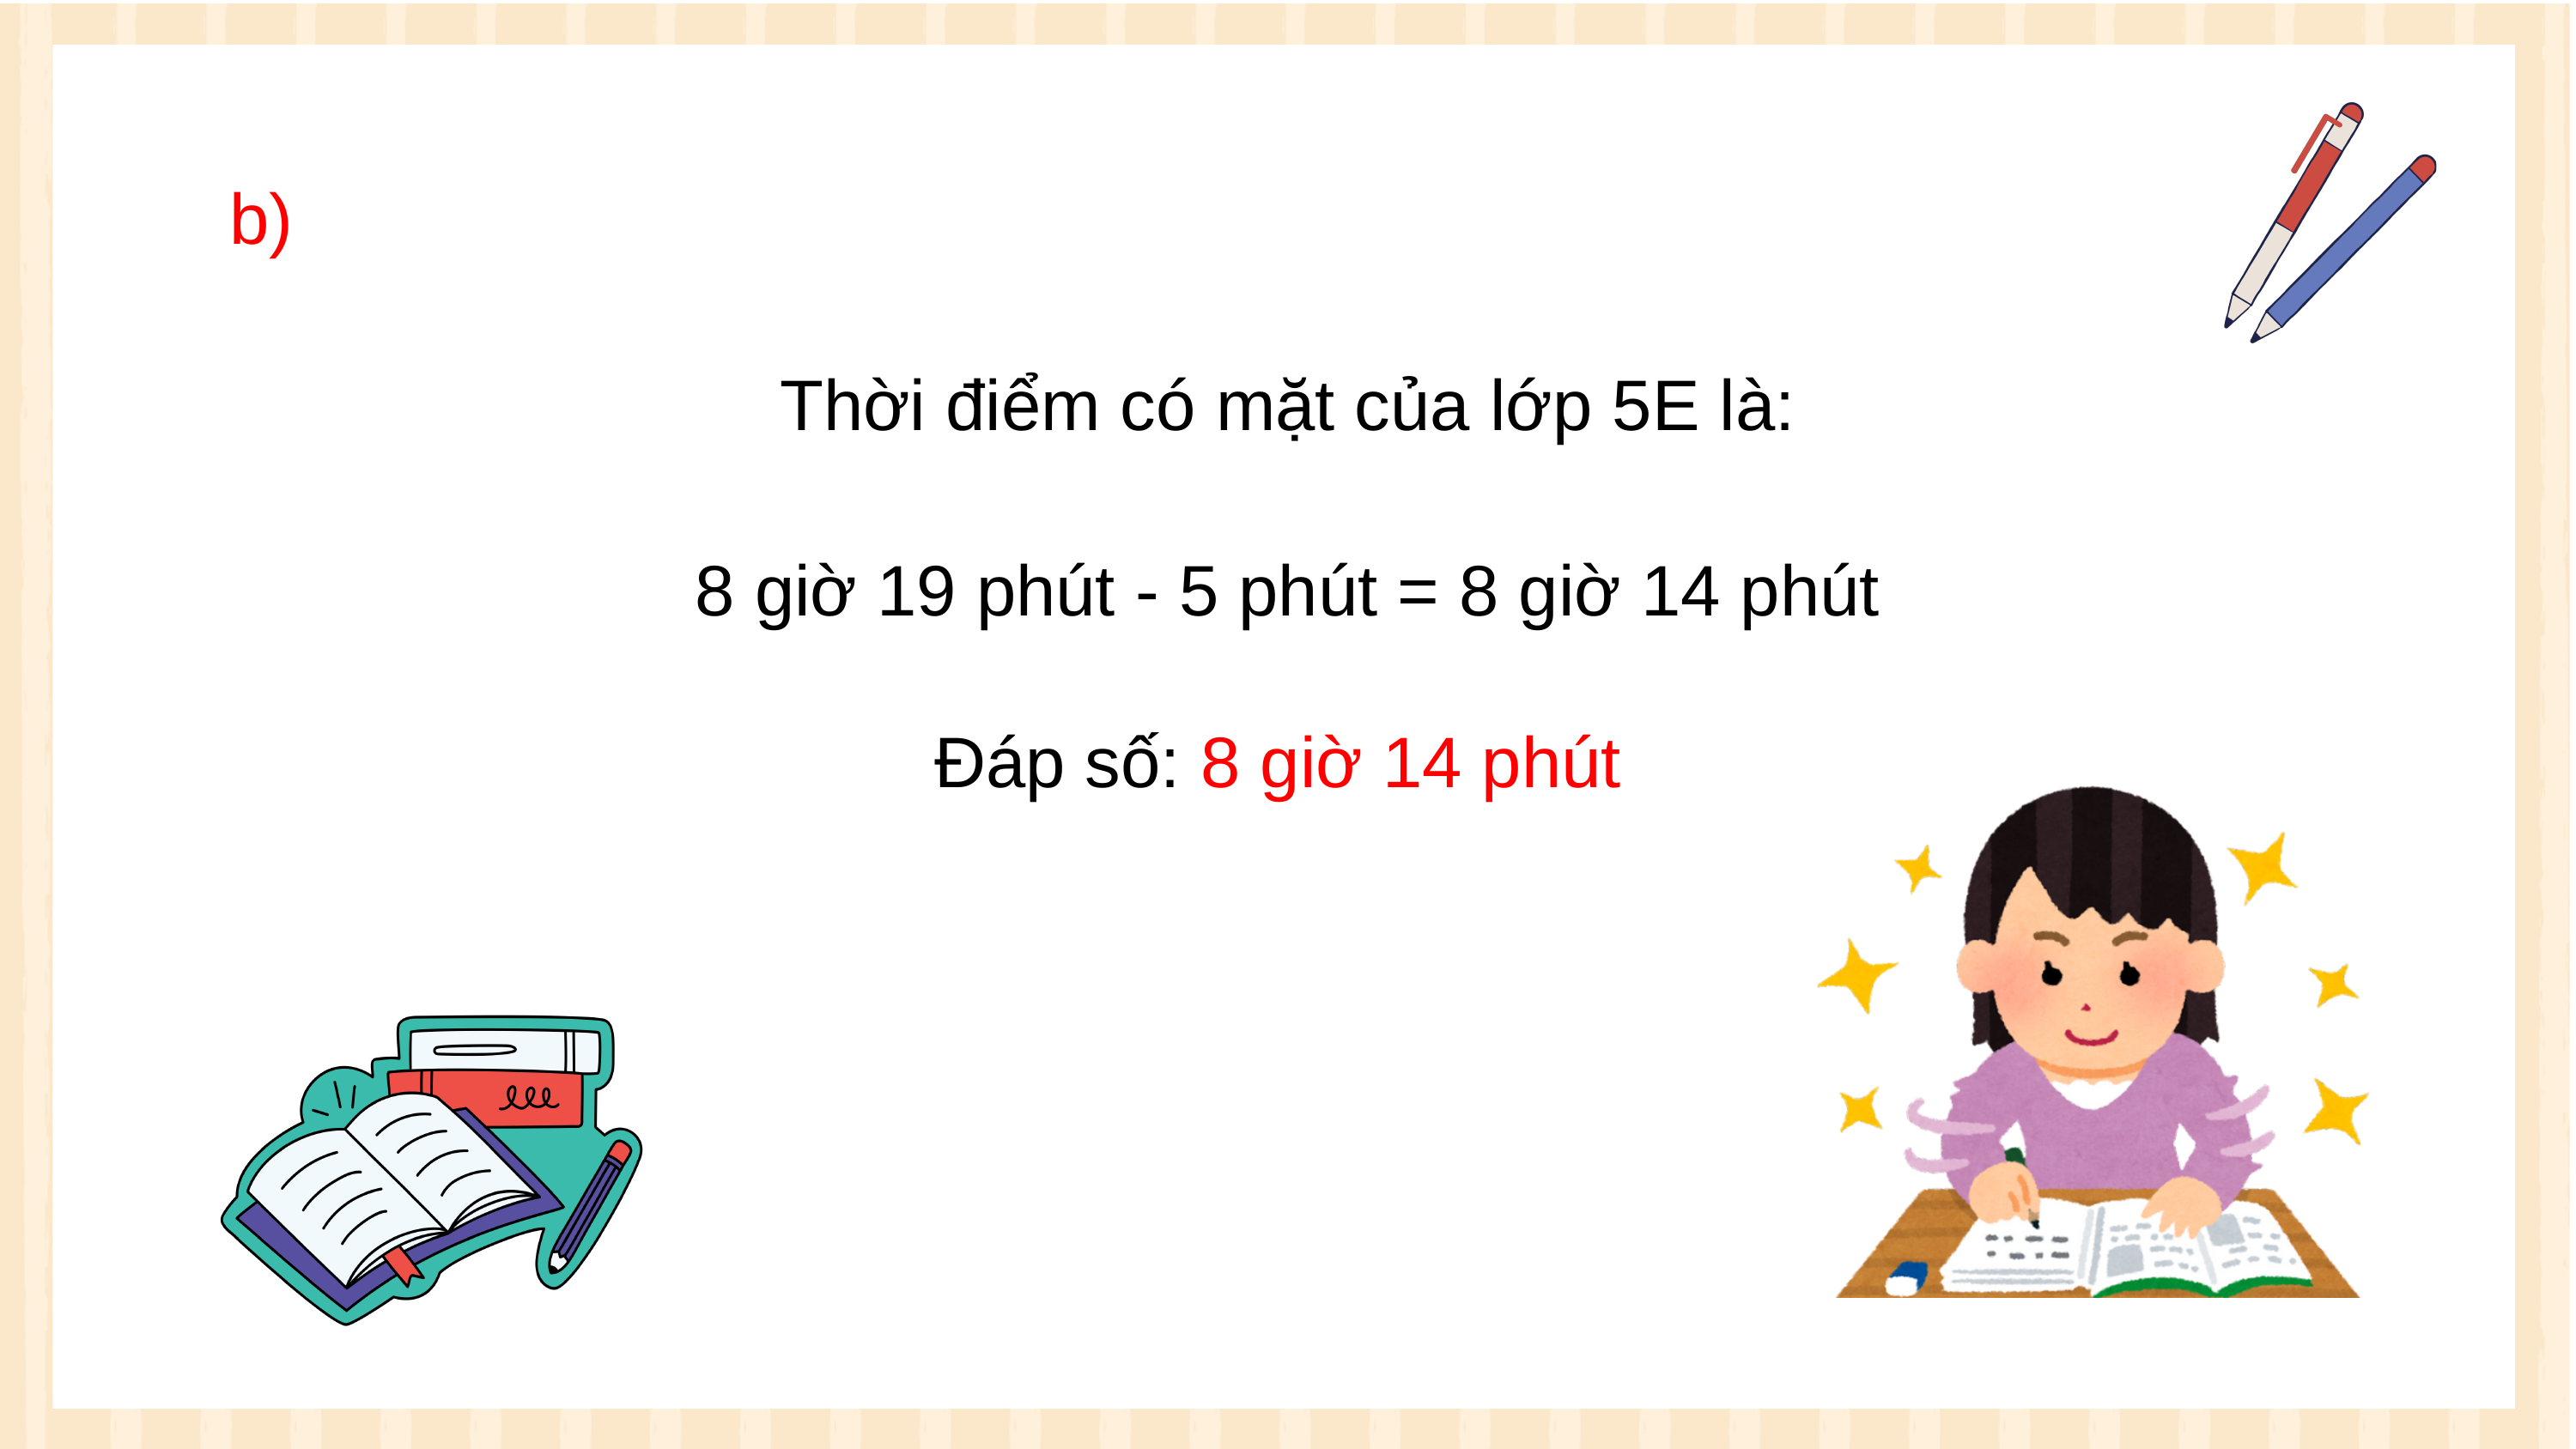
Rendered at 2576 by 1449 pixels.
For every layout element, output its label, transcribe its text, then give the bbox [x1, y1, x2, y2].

text_box [0, 3, 2570, 1449]
text_box [1817, 785, 2372, 1298]
text_box [51, 43, 2517, 1410]
text_box [219, 1015, 643, 1326]
text_box b) Thời điểm có mặt của lớp 5E là: 8 giờ 19 phút - 5 phút = 8 giờ 14 phút Đáp số: 8 giờ 14 phút [216, 80, 2360, 809]
text_box [2224, 102, 2437, 343]
